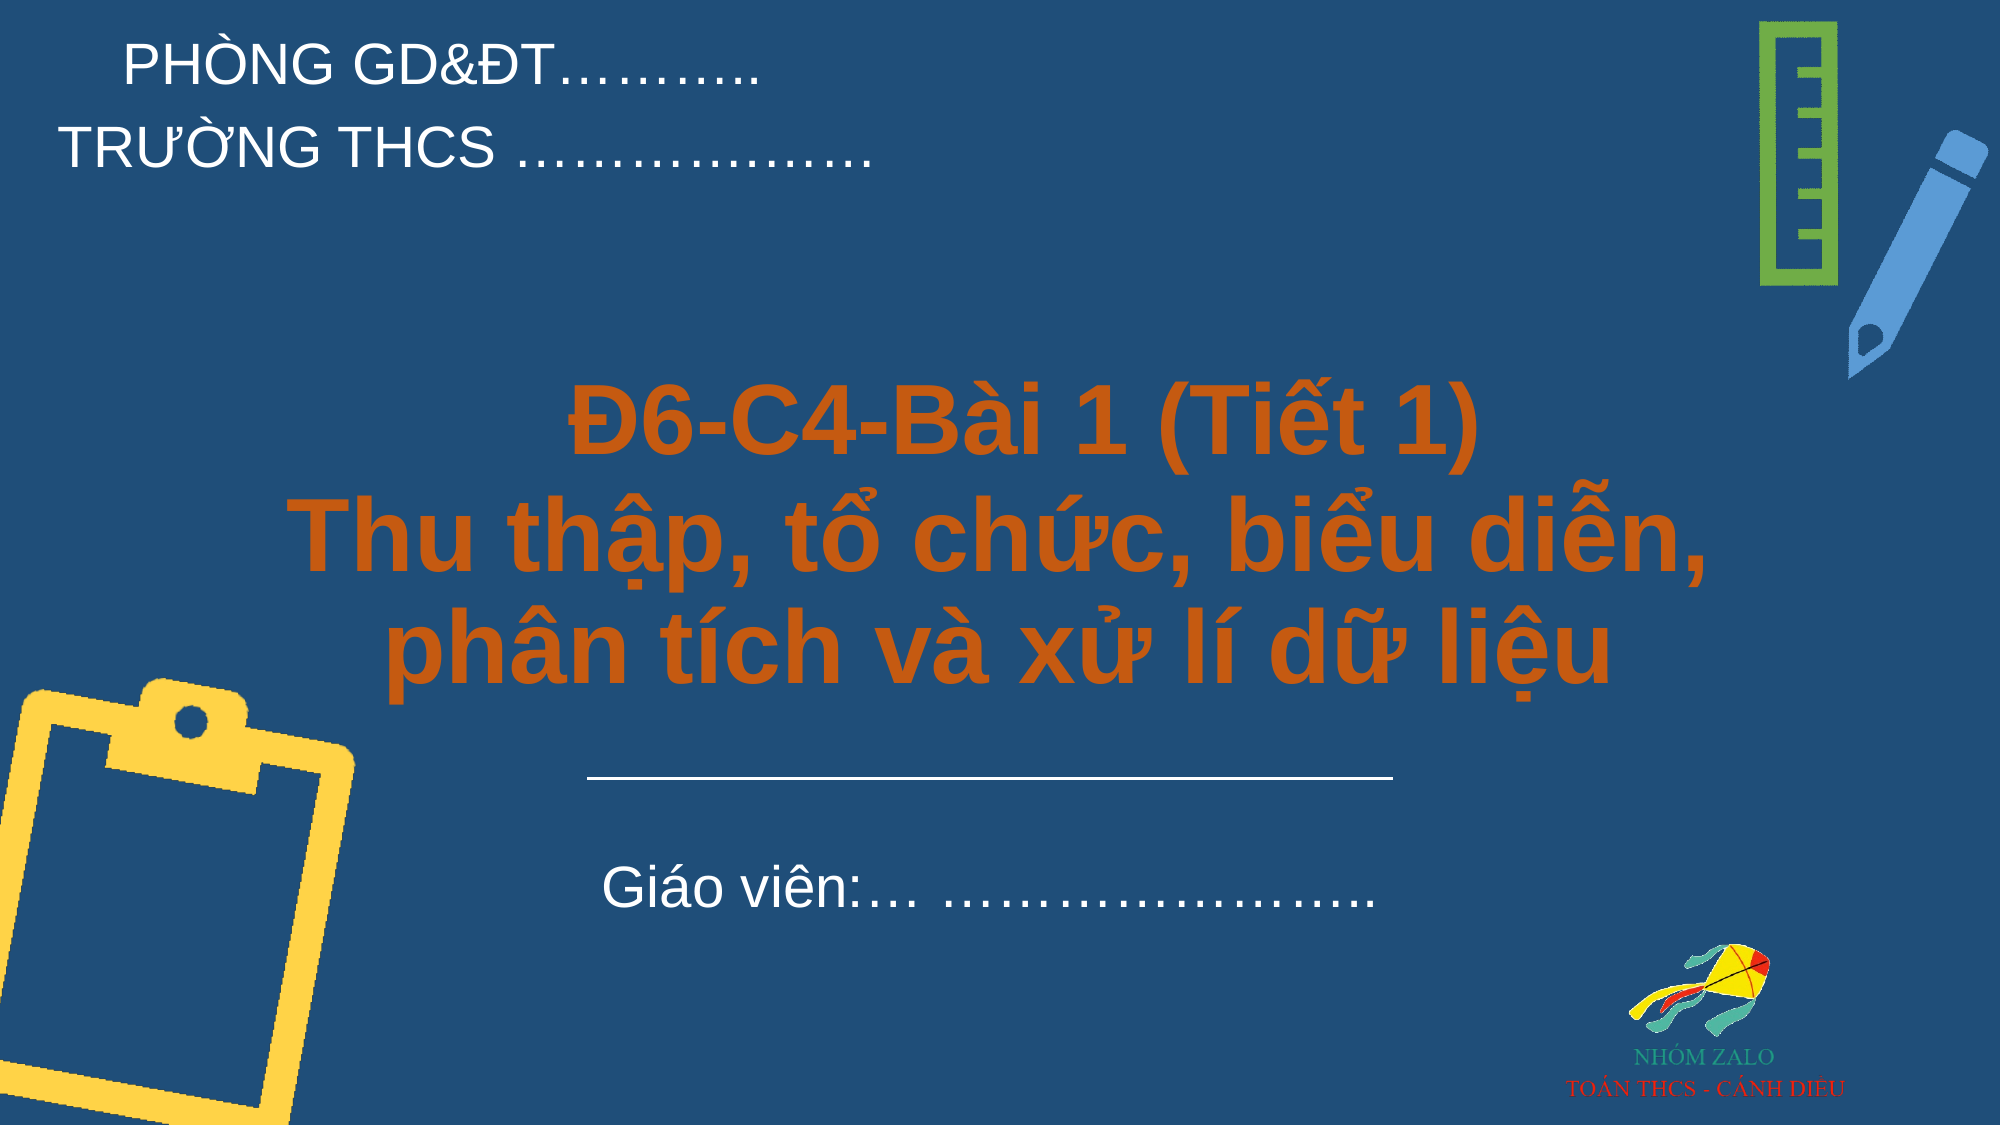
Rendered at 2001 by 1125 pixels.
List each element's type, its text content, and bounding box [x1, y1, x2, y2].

subtitle Giáo viên:… ………………….. [420, 849, 1741, 1121]
picture [1616, 0, 2000, 405]
title Thu thập, tổ chức, biểu diễn, phân tích và xử lí dữ liệu [19, 481, 1981, 714]
text_box PHÒNG GD&ĐT……….. TRƯỜNG THCS ………….…… [42, 26, 1543, 298]
picture [1543, 892, 1887, 1125]
text_box Đ6-C4-Bài 1 (Tiết 1) [554, 347, 1664, 483]
picture [0, 604, 464, 1125]
